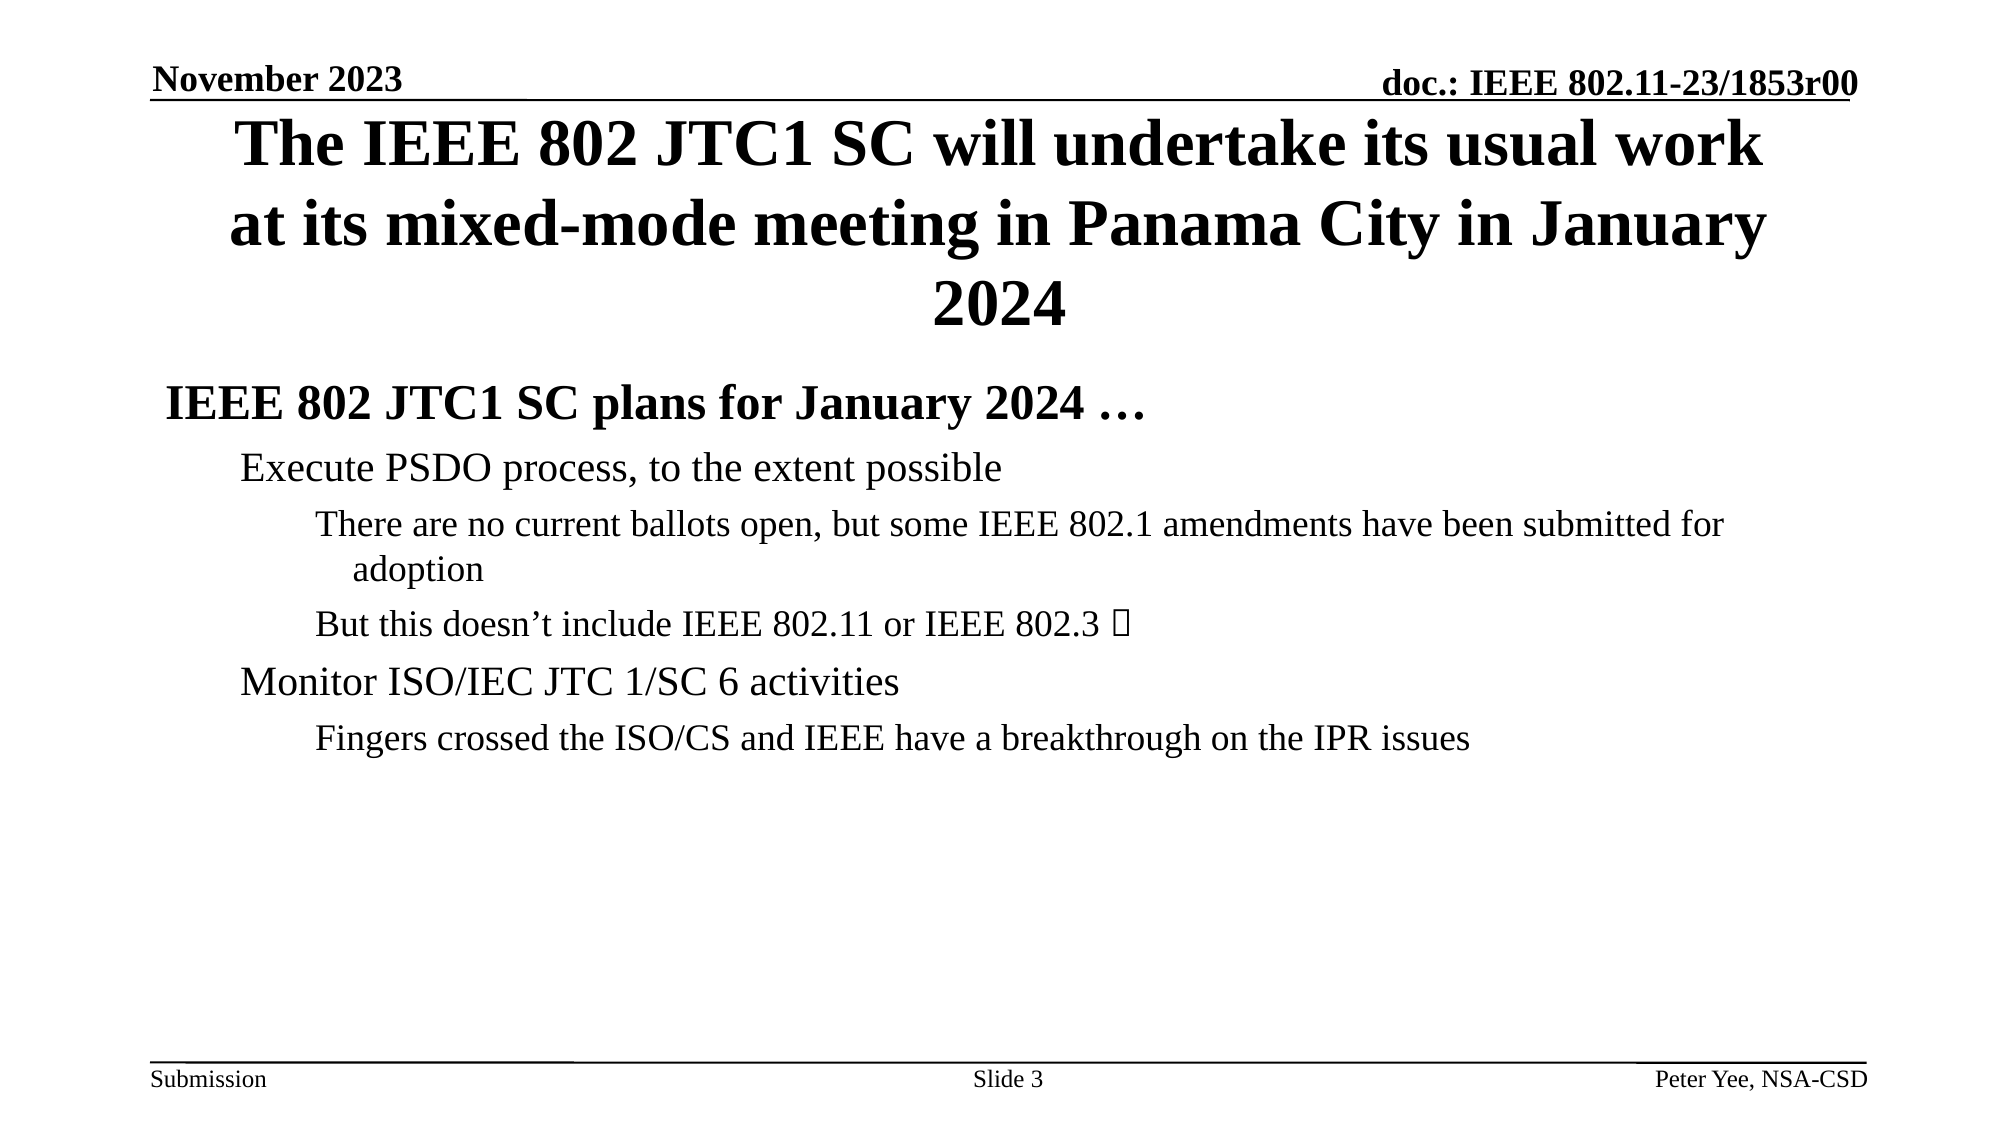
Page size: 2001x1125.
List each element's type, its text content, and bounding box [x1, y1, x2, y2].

list IEEE 802 JTC1 SC plans for January 2024 … Execute PSDO process, to the extent possible There are no current ballots open, but some IEEE 802.1 amendments have been submitted for adoption But this doesn’t include IEEE 802.11 or IEEE 802.3  Monitor ISO/IEC JTC 1/SC 6 activities Fingers crossed the ISO/CS and IEEE have a breakthrough on the IPR issues [149, 361, 1850, 1037]
title The IEEE 802 JTC1 SC will undertake its usual work at its mixed-mode meeting in Panama City in January 2024 [149, 130, 1850, 307]
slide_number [152, 54, 563, 100]
footer Peter Yee, NSA-CSD [1171, 1061, 1869, 1093]
slide_number Slide 3 [950, 1061, 1067, 1123]
